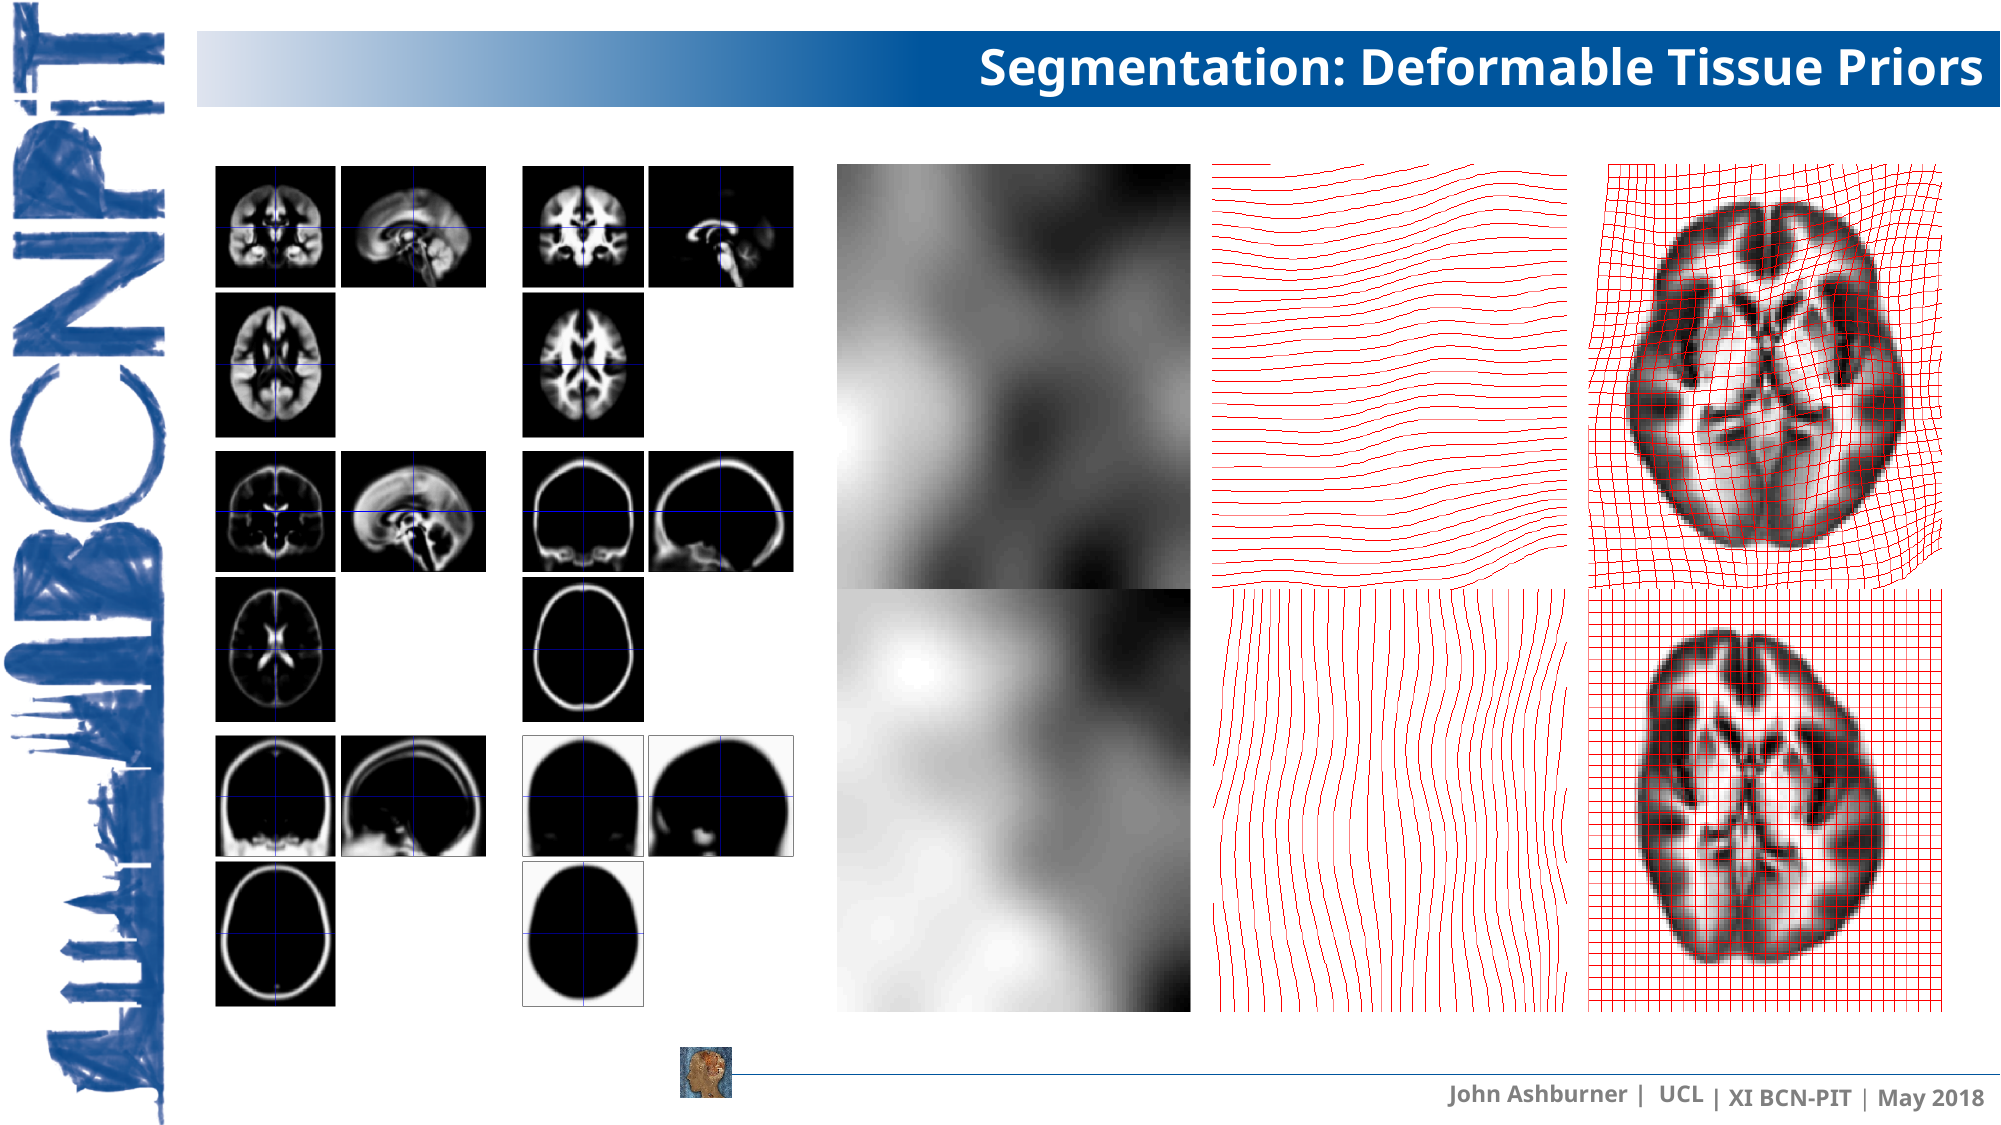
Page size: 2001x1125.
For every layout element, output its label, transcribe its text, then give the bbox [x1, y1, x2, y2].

picture [2, 0, 168, 1125]
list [196, 126, 811, 1012]
picture [825, 164, 1954, 1012]
picture [680, 1047, 732, 1098]
text_box John Ashburner | UCL [741, 1075, 1720, 1122]
text_box Segmentation: Deformable Tissue Priors [197, 31, 2000, 107]
